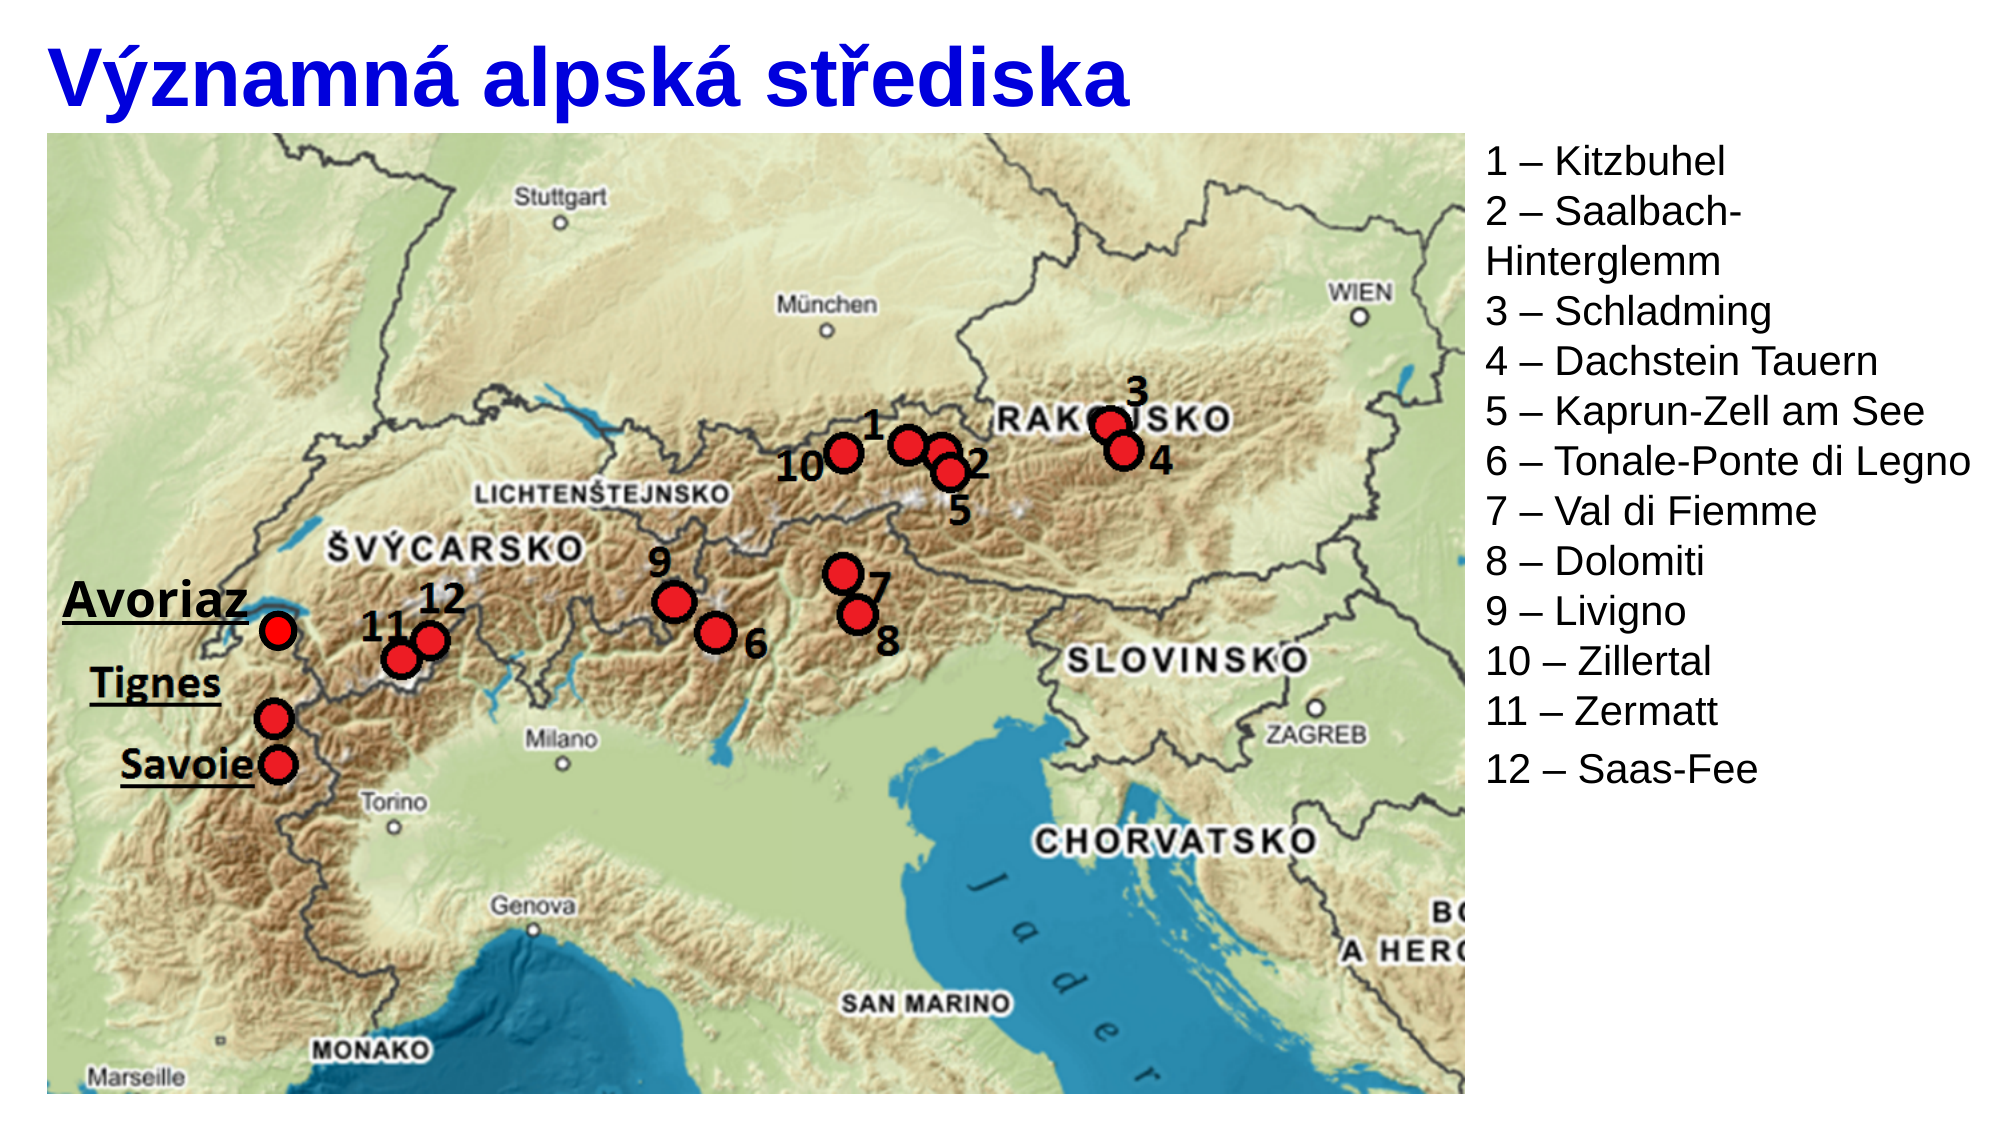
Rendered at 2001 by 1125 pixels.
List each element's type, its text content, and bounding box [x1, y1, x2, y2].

title Významná alpská střediska [47, 39, 1773, 188]
picture [47, 133, 1466, 1094]
list 1 – Kitzbuhel 2 – Saalbach-Hinterglemm 3 – Schladming 4 – Dachstein Tauern 5 – Kaprun-Zell am See 6 – Tonale-Ponte di Legno 7 – Val di Fiemme 8 – Dolomiti 9 – Livigno 10 – Zillertal 11 – Zermatt 12 – Saas-Fee [1485, 133, 1973, 1048]
